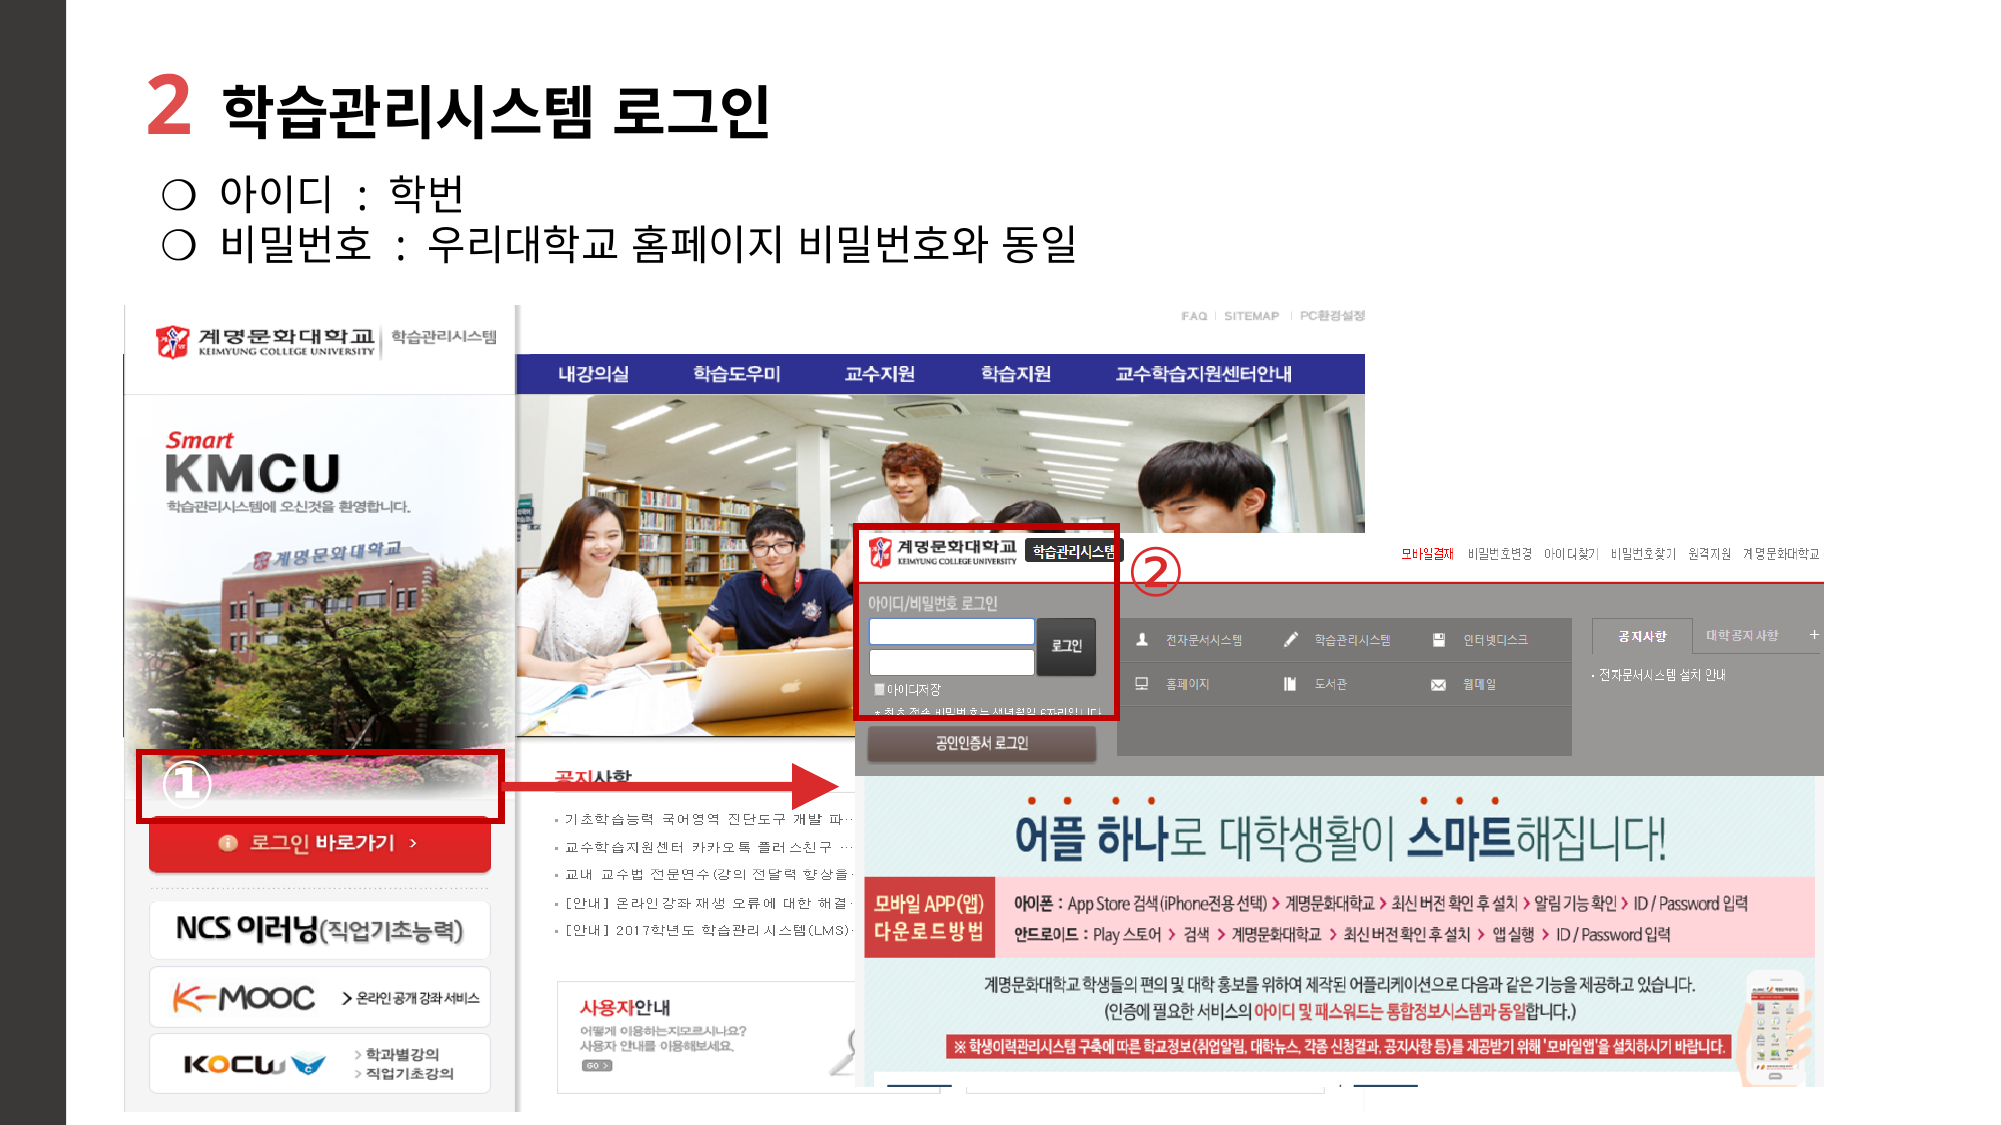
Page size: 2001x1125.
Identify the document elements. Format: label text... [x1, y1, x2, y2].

picture [123, 305, 1824, 1112]
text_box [855, 522, 1206, 718]
text_box [0, 0, 67, 1125]
text_box 2 학습관리시스템 로그인 [130, 43, 789, 159]
text_box ❍ 아이디 : 학번 ❍ 비밀번호 : 우리대학교 홈페이지 비밀번호와 동일 [145, 161, 1535, 277]
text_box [138, 752, 840, 822]
